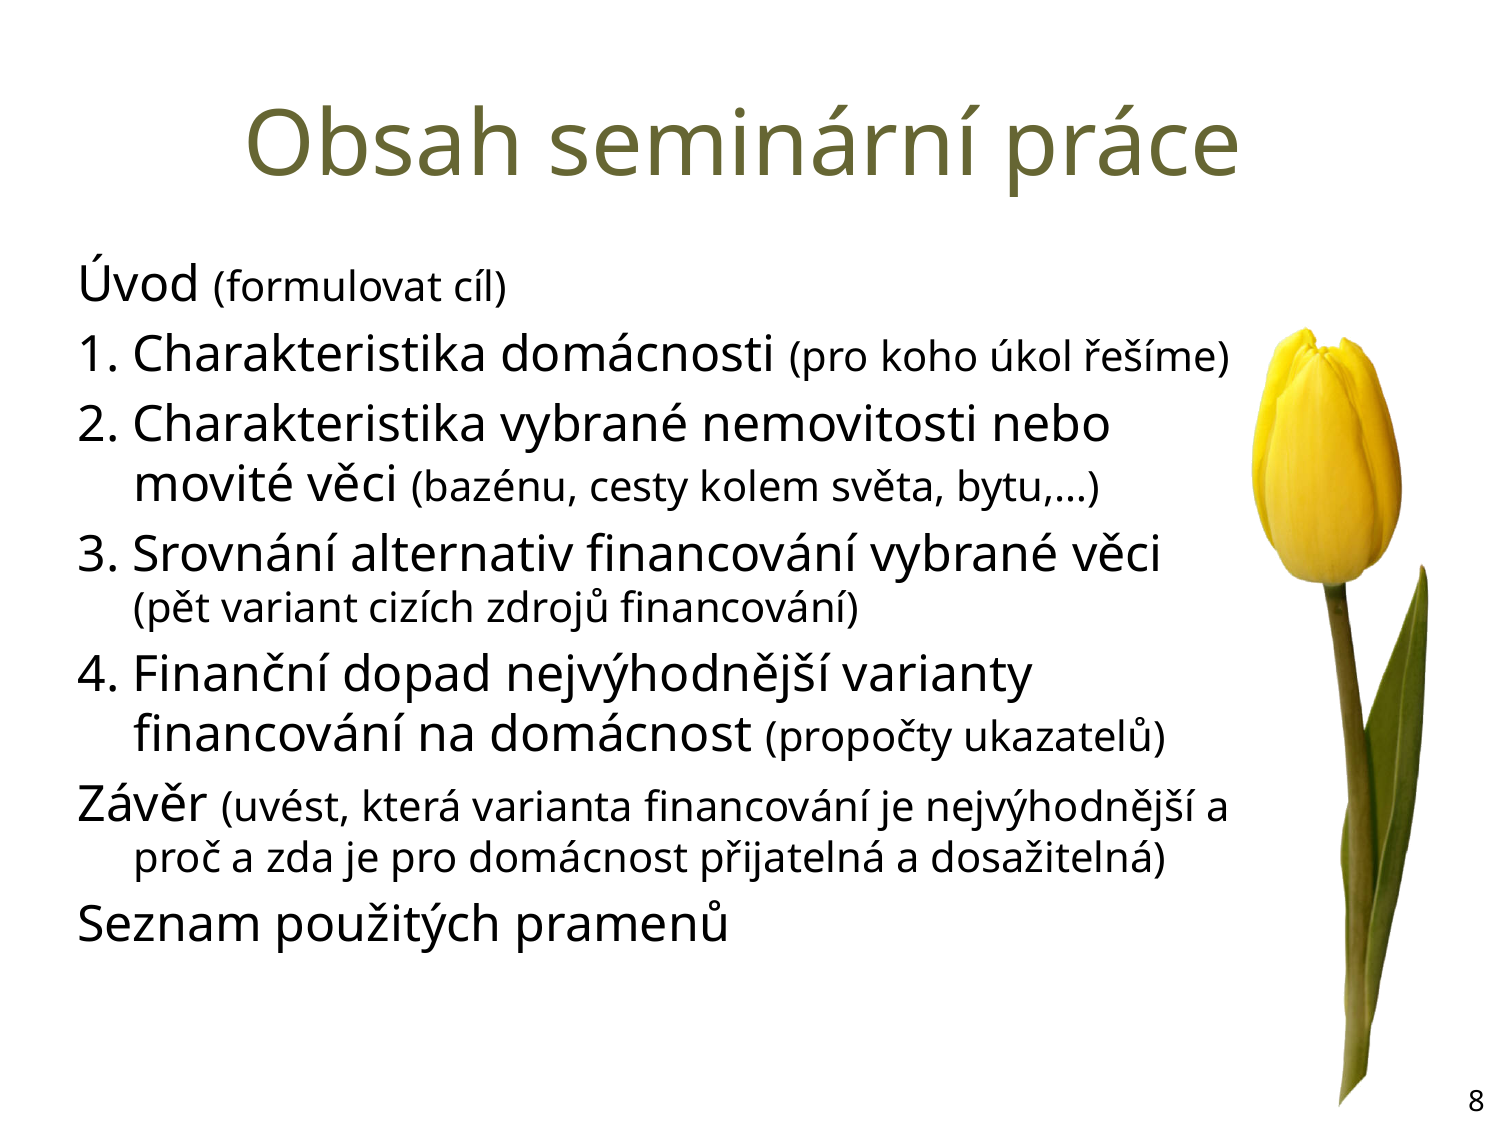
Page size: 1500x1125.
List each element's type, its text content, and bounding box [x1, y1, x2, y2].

list Úvod (formulovat cíl) 1. Charakteristika domácnosti (pro koho úkol řešíme) 2. Charakteristika vybrané nemovitosti nebo movité věci (bazénu, cesty kolem světa, bytu,…) 3. Srovnání alternativ financování vybrané věci (pět variant cizích zdrojů financování) 4. Finanční dopad nejvýhodnější varianty financování na domácnost (propočty ukazatelů) Závěr (uvést, která varianta financování je nejvýhodnější a proč a zda je pro domácnost přijatelná a dosažitelná) Seznam použitých pramenů [62, 243, 1263, 1018]
title Obsah seminární práce [62, 44, 1426, 233]
picture [1187, 312, 1500, 1074]
slide_number 8 [1149, 1074, 1500, 1125]
